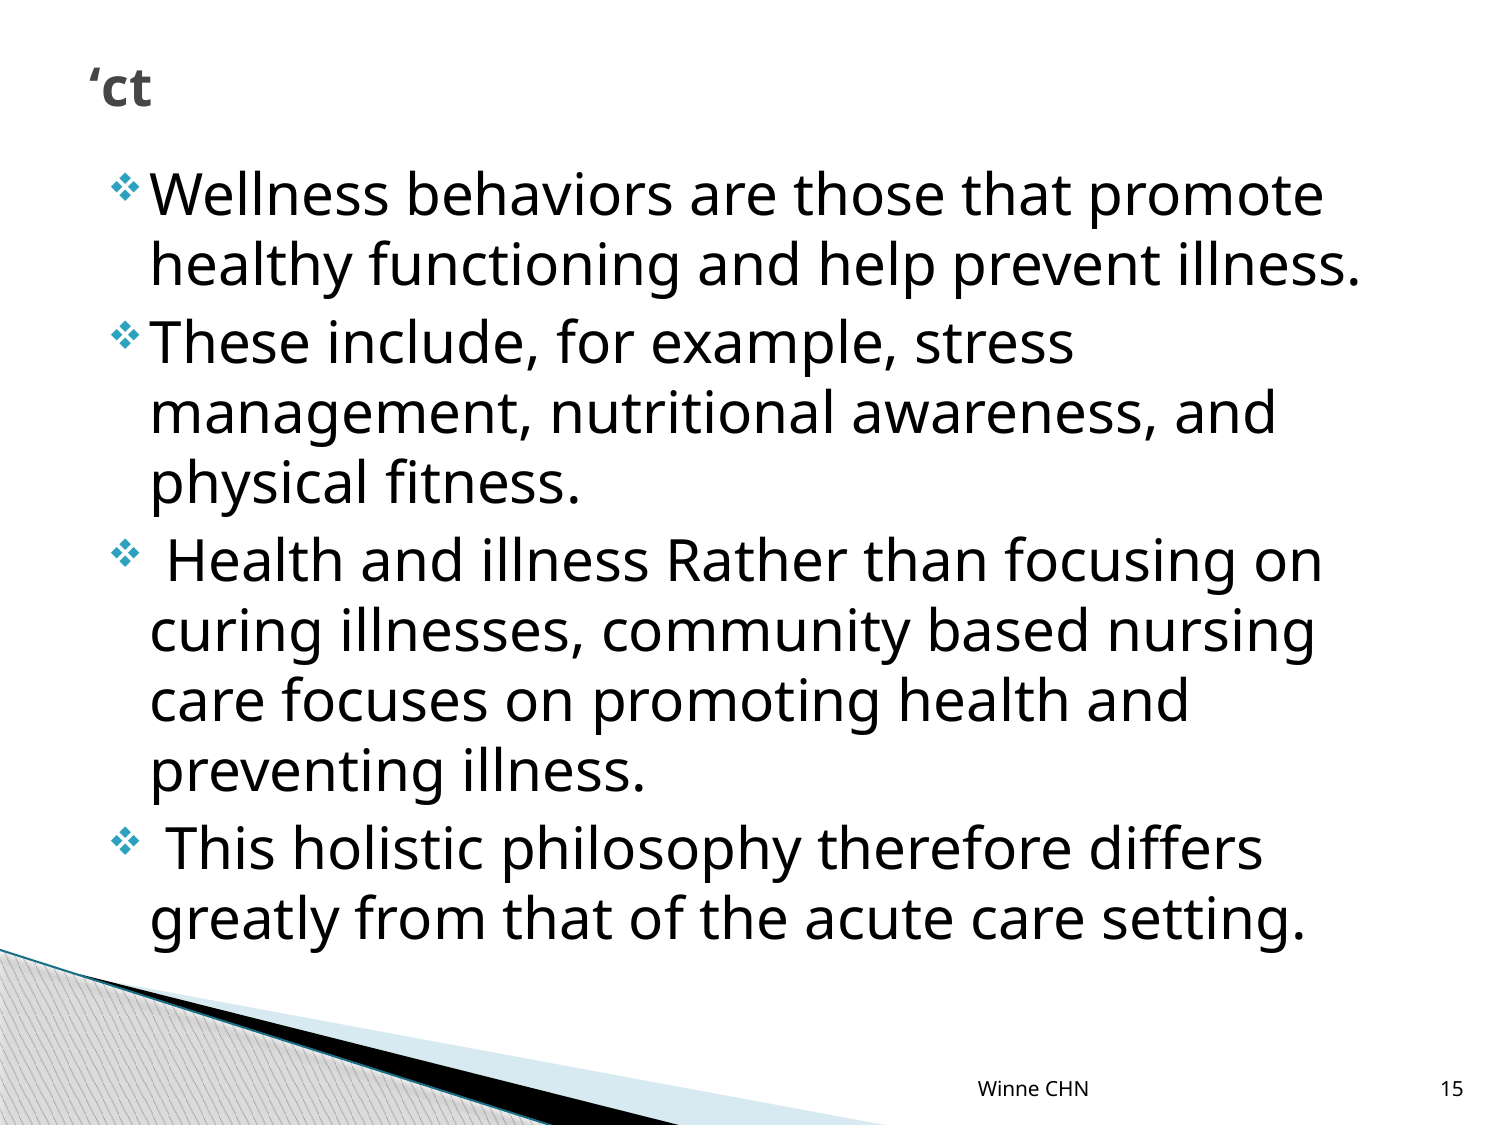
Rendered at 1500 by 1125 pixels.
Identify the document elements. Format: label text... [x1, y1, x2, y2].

slide_number 15 [1418, 1051, 1479, 1112]
list Wellness behaviors are those that promote healthy functioning and help prevent illness. These include, for example, stress management, nutritional awareness, and physical fitness. Health and illness Rather than focusing on curing illnesses, community based nursing care focuses on promoting health and preventing illness. This holistic philosophy therefore differs greatly from that of the acute care setting. [75, 149, 1425, 1063]
title ‘ct [75, 45, 1425, 125]
footer Winne CHN [718, 1051, 1105, 1112]
